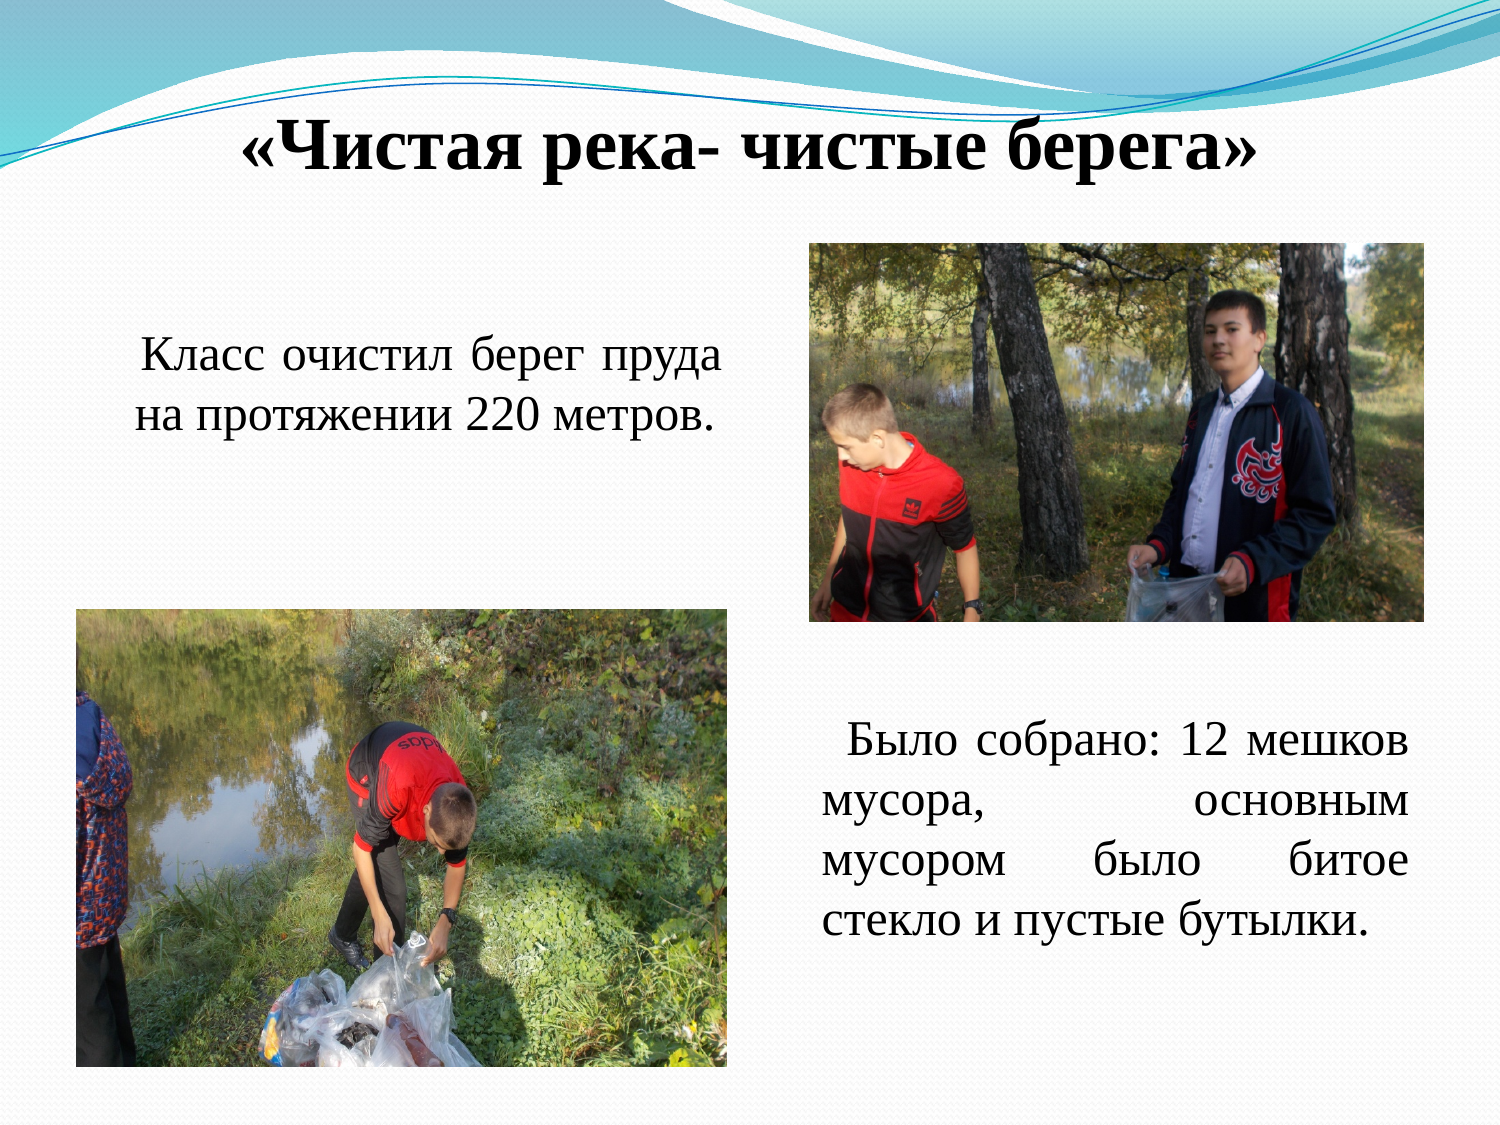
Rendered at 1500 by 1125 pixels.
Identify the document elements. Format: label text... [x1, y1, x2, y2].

list Было собрано: 12 мешков мусора, основным мусором было битое стекло и пустые бутылки. [761, 208, 1425, 1035]
table_cell 12 - 15 лет [727, 611, 734, 1043]
table_cell 22 чел. [801, 244, 1425, 633]
list Класс очистил берег пруда на протяжении 220 метров. [75, 243, 738, 1043]
title «Чистая река- чистые берега» [75, 1, 1425, 185]
picture [808, 243, 1424, 622]
picture [76, 609, 727, 1068]
